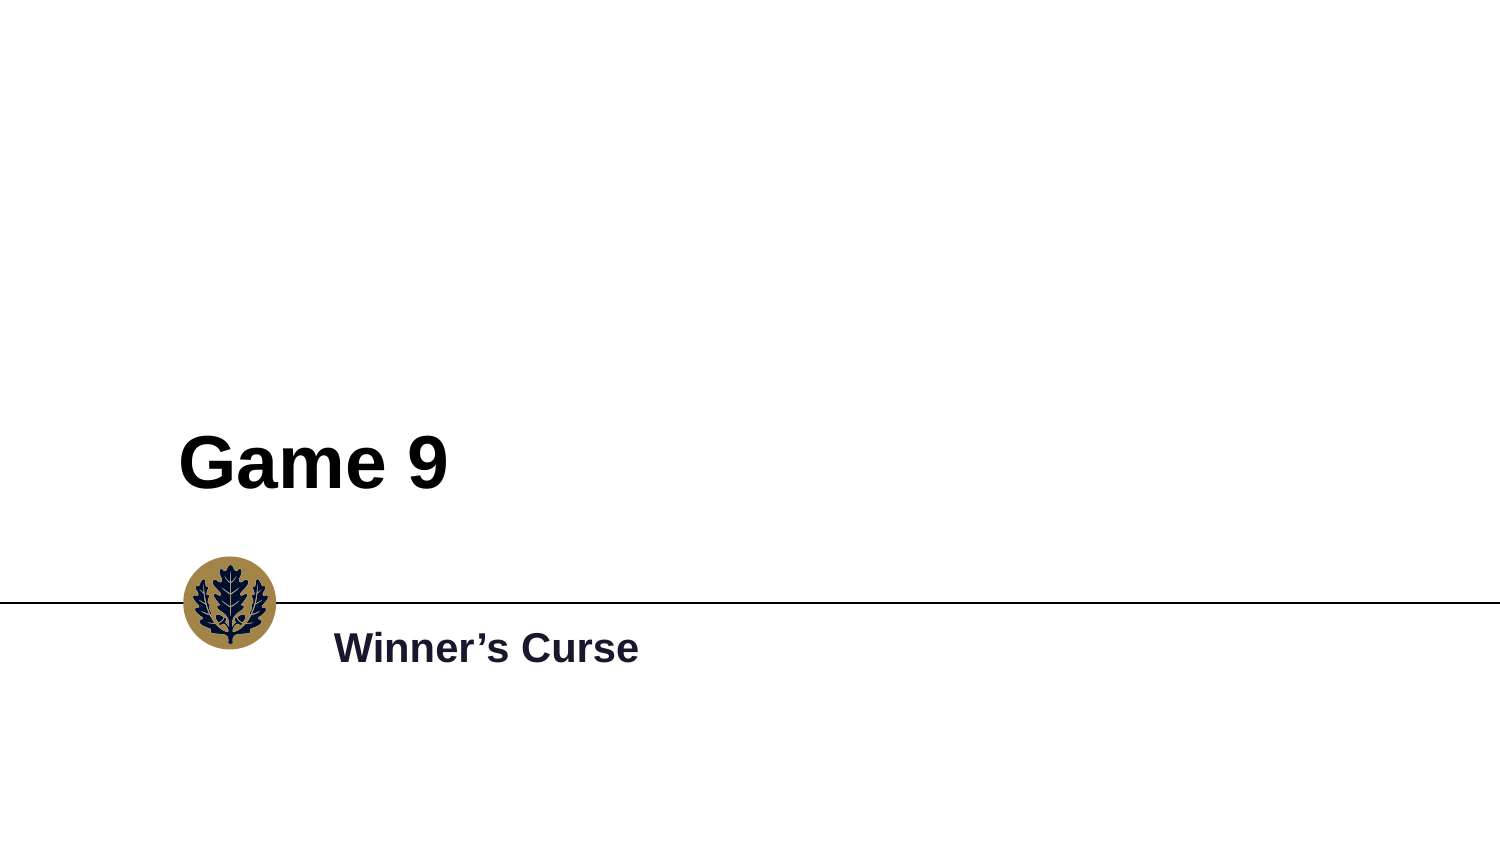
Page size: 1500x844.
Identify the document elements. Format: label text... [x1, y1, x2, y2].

text_box Winner’s Curse [318, 607, 1458, 686]
title Game 9 [163, 328, 906, 519]
picture [193, 565, 268, 644]
